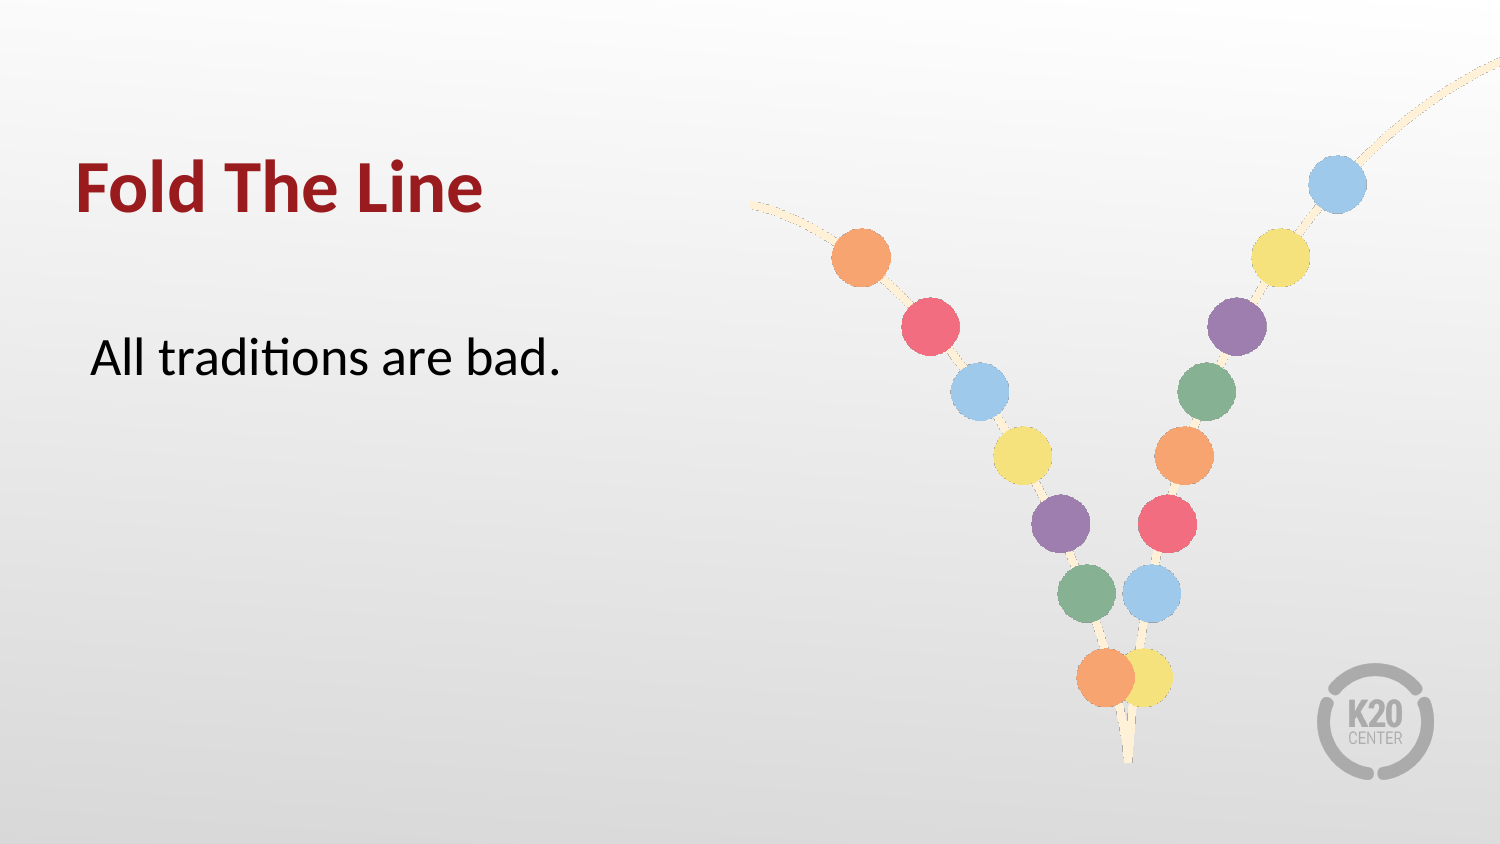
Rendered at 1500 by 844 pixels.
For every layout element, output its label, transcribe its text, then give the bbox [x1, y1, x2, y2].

picture [749, 55, 1500, 797]
list All traditions are bad. [75, 238, 750, 779]
title Fold The Line [75, 86, 608, 228]
